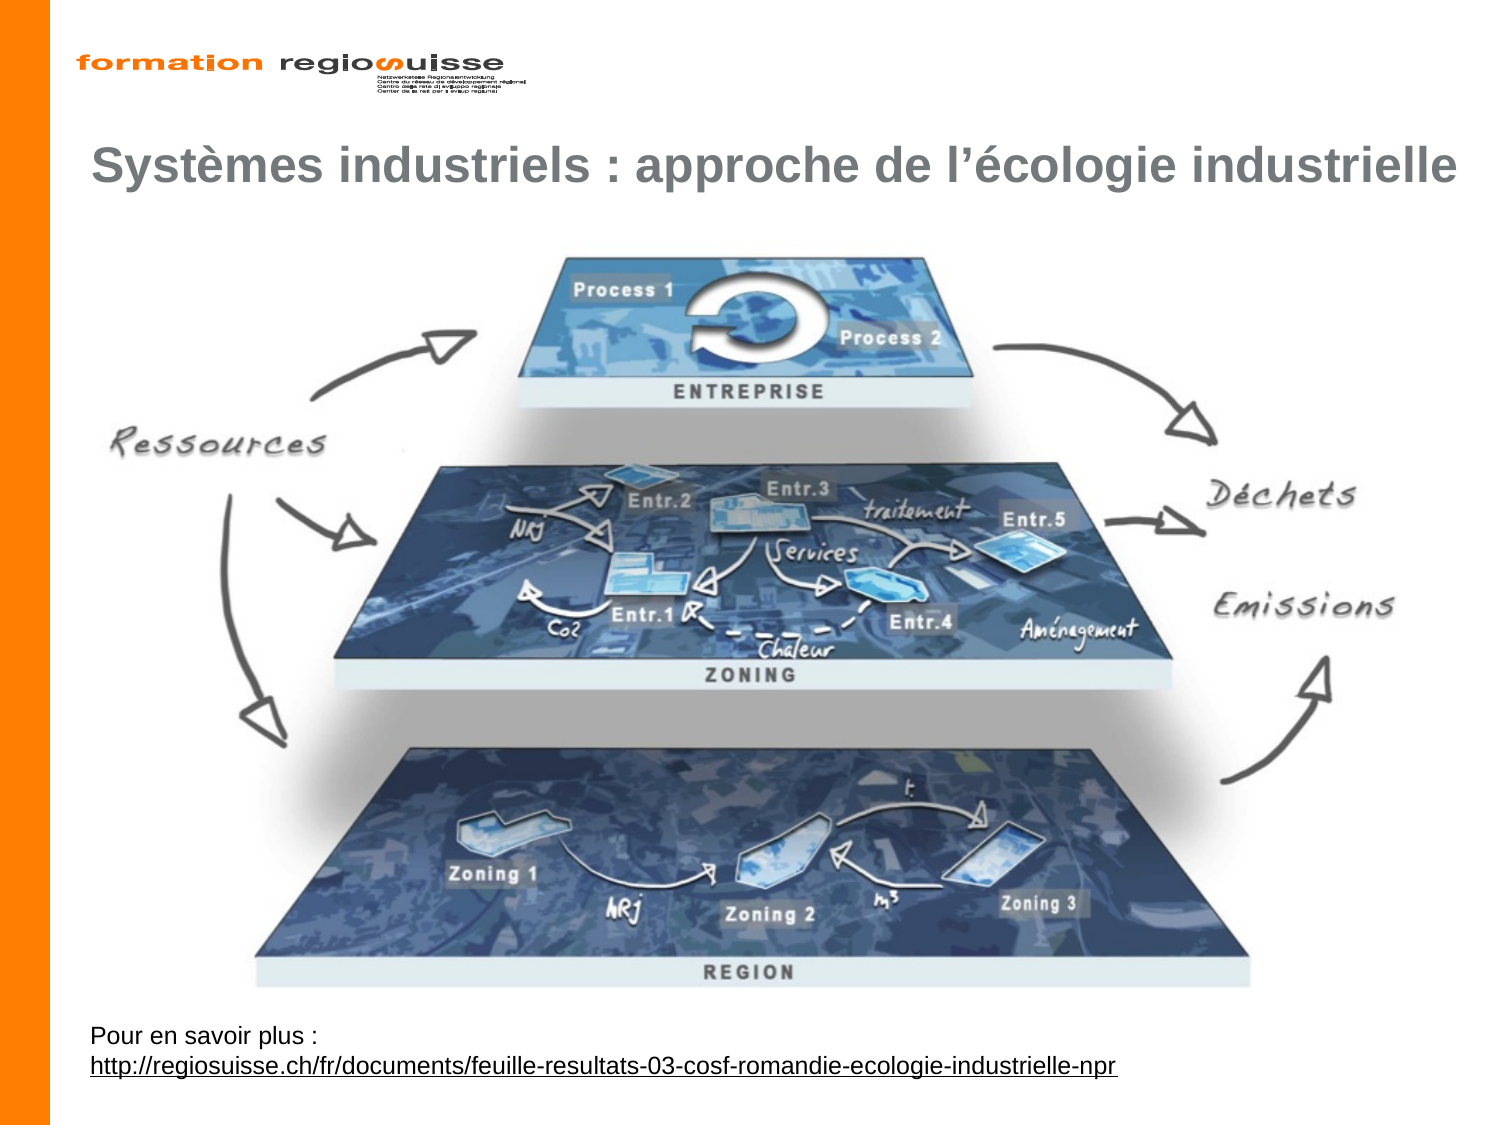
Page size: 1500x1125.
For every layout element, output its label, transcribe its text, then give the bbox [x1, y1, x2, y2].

picture [88, 219, 1424, 1004]
text_box Pour en savoir plus : http://regiosuisse.ch/fr/documents/feuille-resultats-03-cosf-romandie-ecologie-industrielle-npr [75, 1012, 1141, 1087]
text_box Systèmes industriels : approche de l’écologie industrielle [76, 125, 1500, 210]
